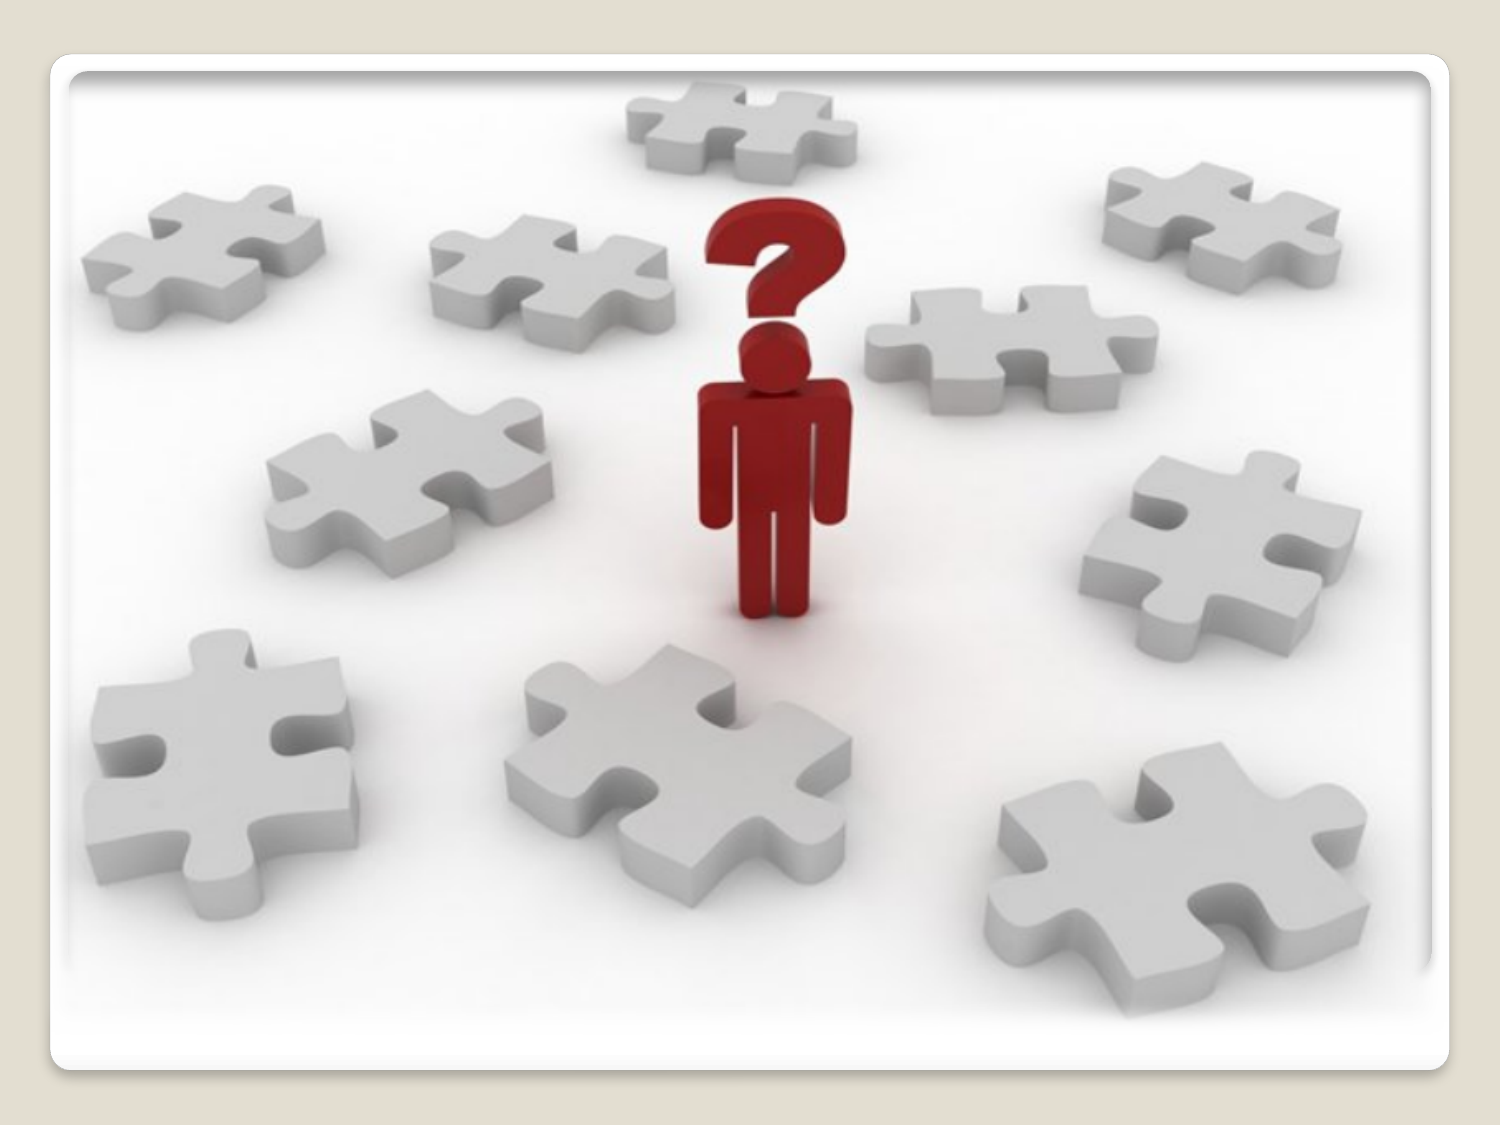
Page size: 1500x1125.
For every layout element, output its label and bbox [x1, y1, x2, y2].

picture [41, 66, 1448, 1036]
